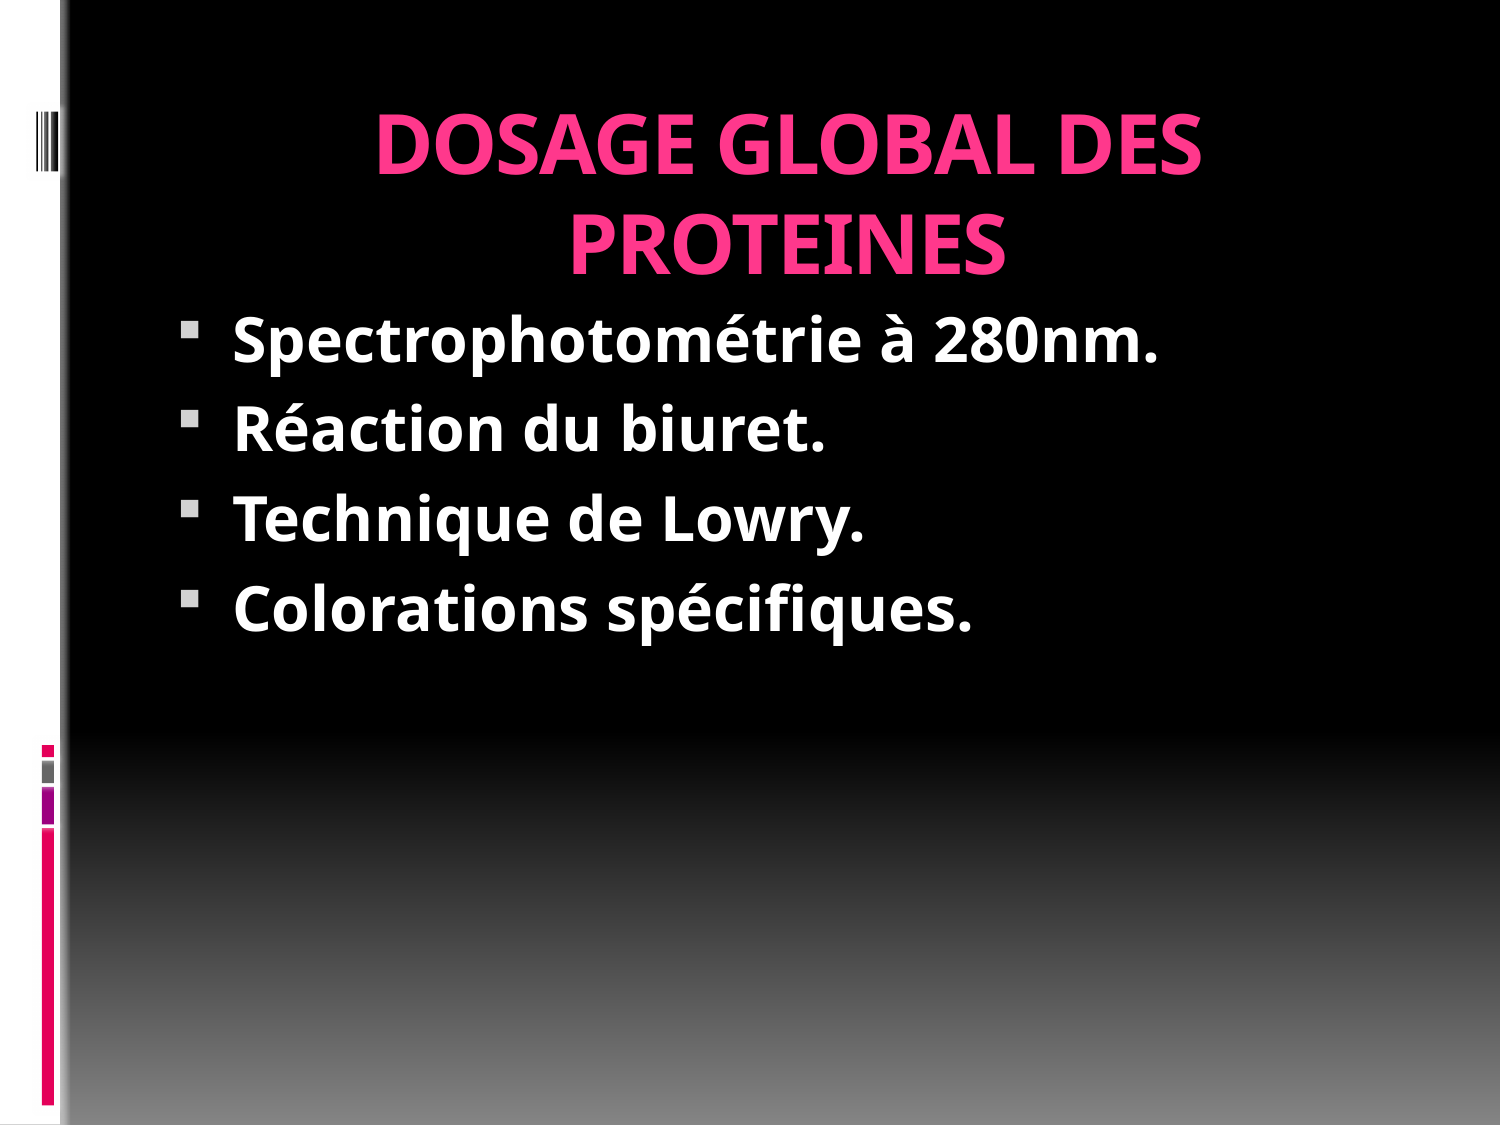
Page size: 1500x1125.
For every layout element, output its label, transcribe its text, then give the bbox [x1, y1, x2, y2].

list Spectrophotométrie à 280nm. Réaction du biuret. Technique de Lowry. Colorations spécifiques. [150, 292, 1425, 1043]
title DOSAGE GLOBAL DES PROTEINES [150, 83, 1425, 234]
